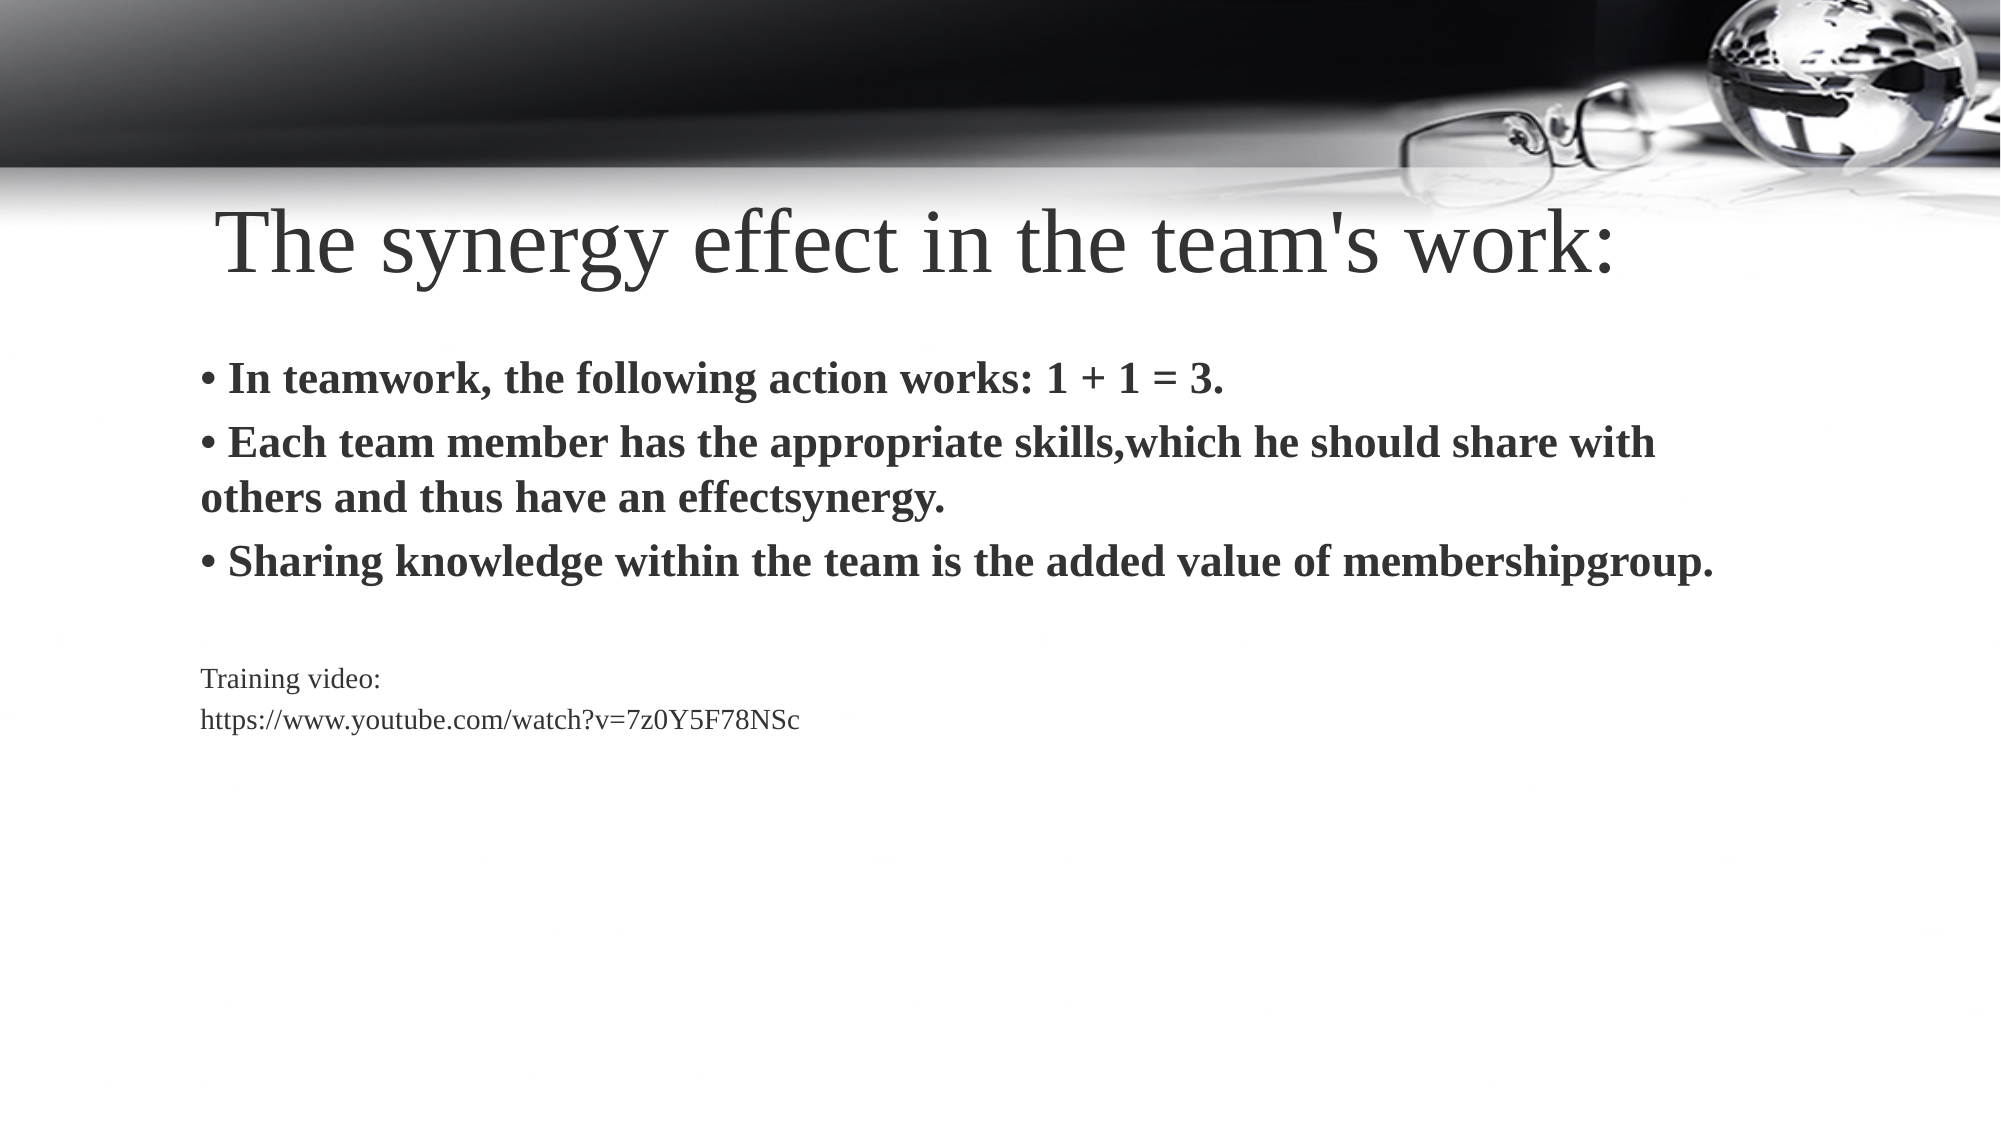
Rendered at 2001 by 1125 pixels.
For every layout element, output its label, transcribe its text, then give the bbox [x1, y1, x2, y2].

picture [0, 0, 2001, 1125]
text_box • In teamwork, the following action works: 1 + 1 = 3. • Each team member has the appropriate skills,which he should share with others and thus have an effectsynergy. • Sharing knowledge within the team is the added value of membershipgroup. Training video: https://www.youtube.com/watch?v=7z0Y5F78NSc [185, 339, 1786, 1028]
text_box The synergy effect in the team's work: [199, 232, 1800, 350]
